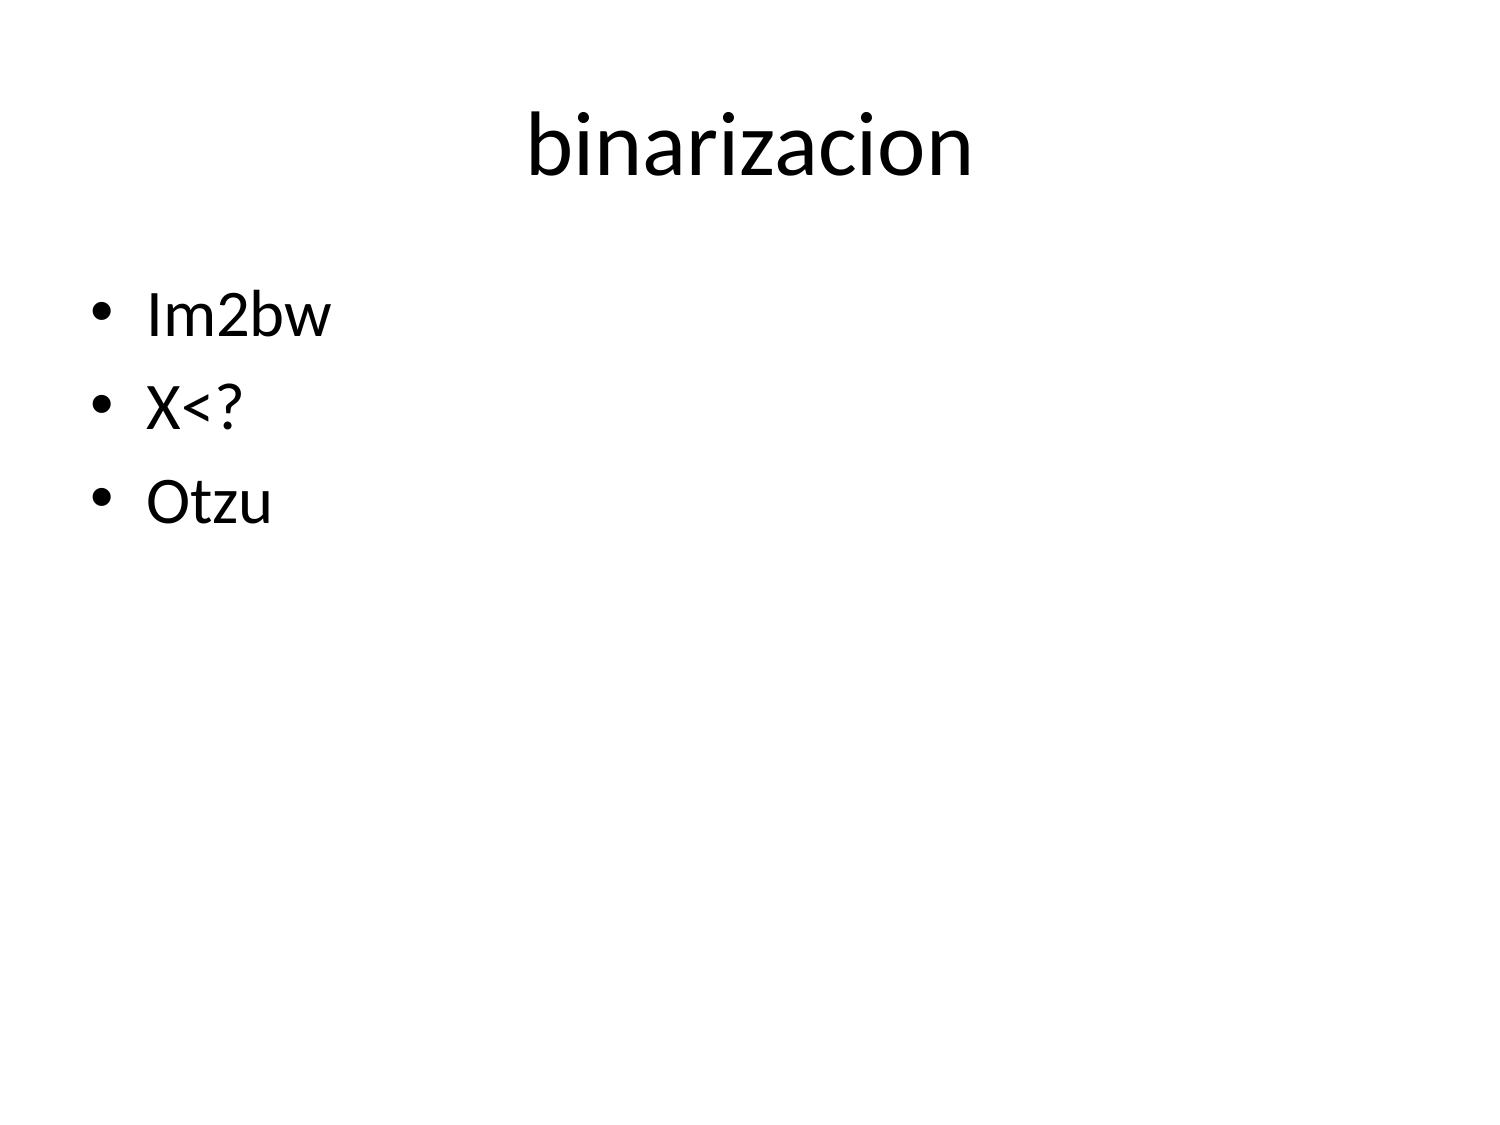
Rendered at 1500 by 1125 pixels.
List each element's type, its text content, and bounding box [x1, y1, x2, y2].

title binarizacion [75, 45, 1425, 233]
list Im2bw X<? Otzu [75, 262, 1425, 1005]
